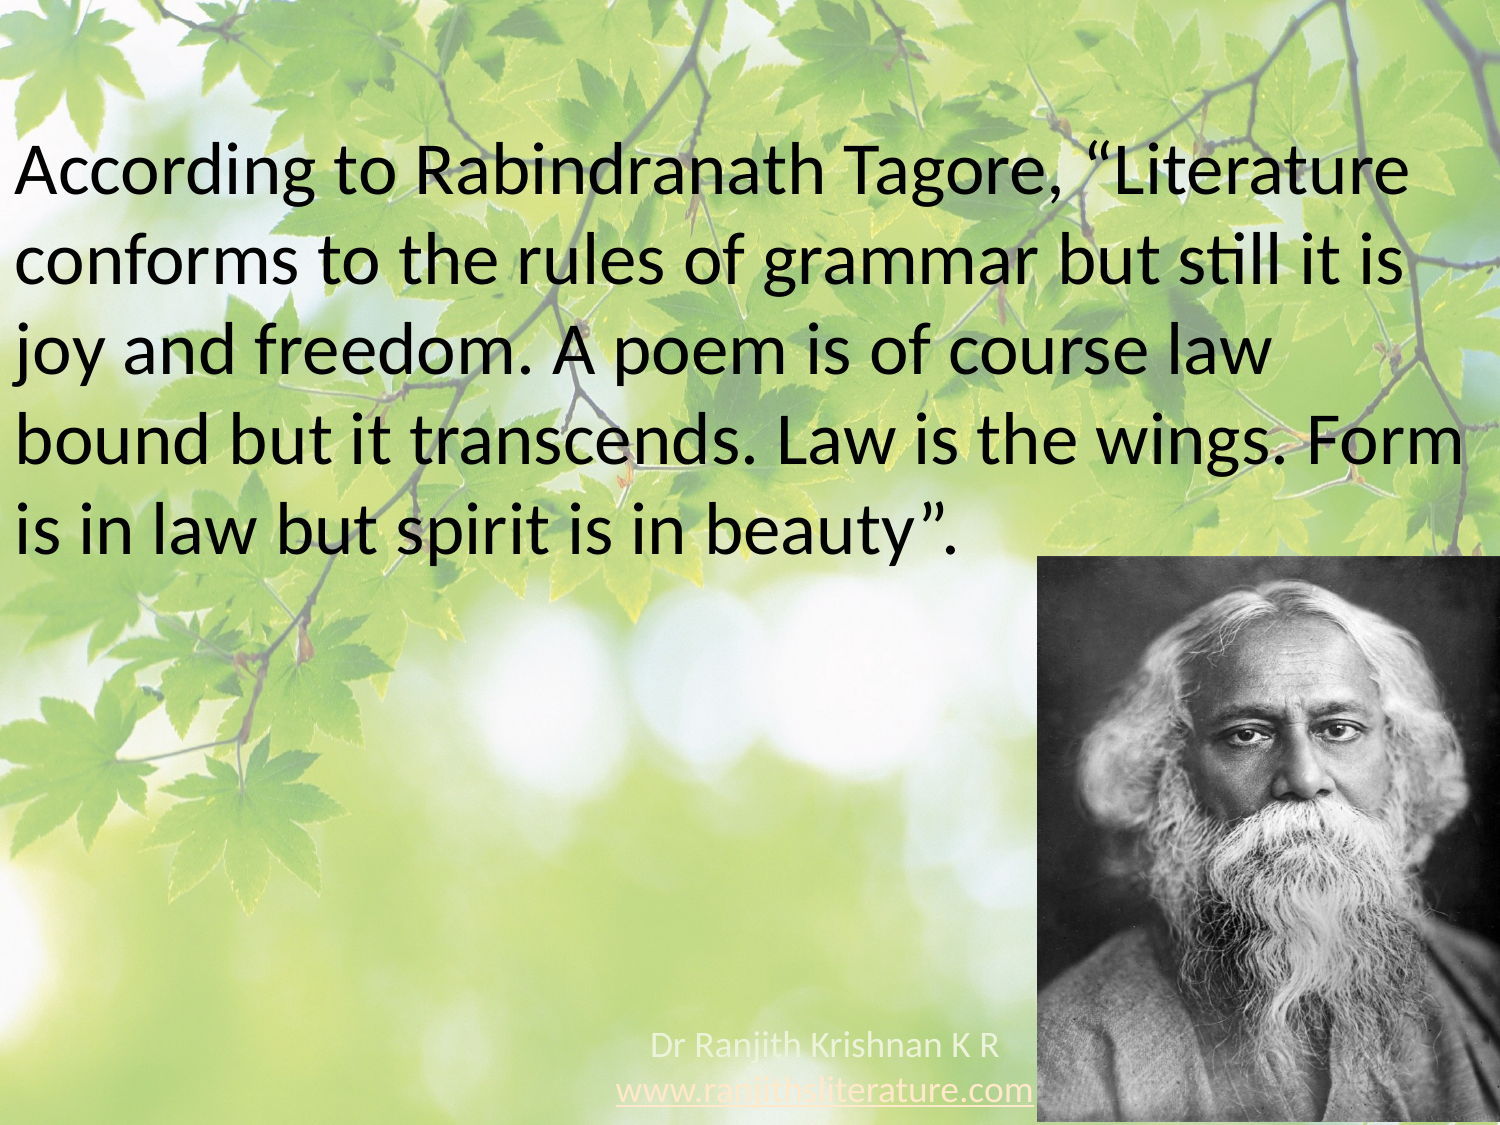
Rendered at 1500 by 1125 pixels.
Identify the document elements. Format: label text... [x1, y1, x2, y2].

text_box According to Rabindranath Tagore, “Literature conforms to the rules of grammar but still it is joy and freedom. A poem is of course law bound but it transcends. Law is the wings. Form is in law but spirit is in beauty”. [0, 112, 1500, 578]
picture [1037, 556, 1500, 1123]
